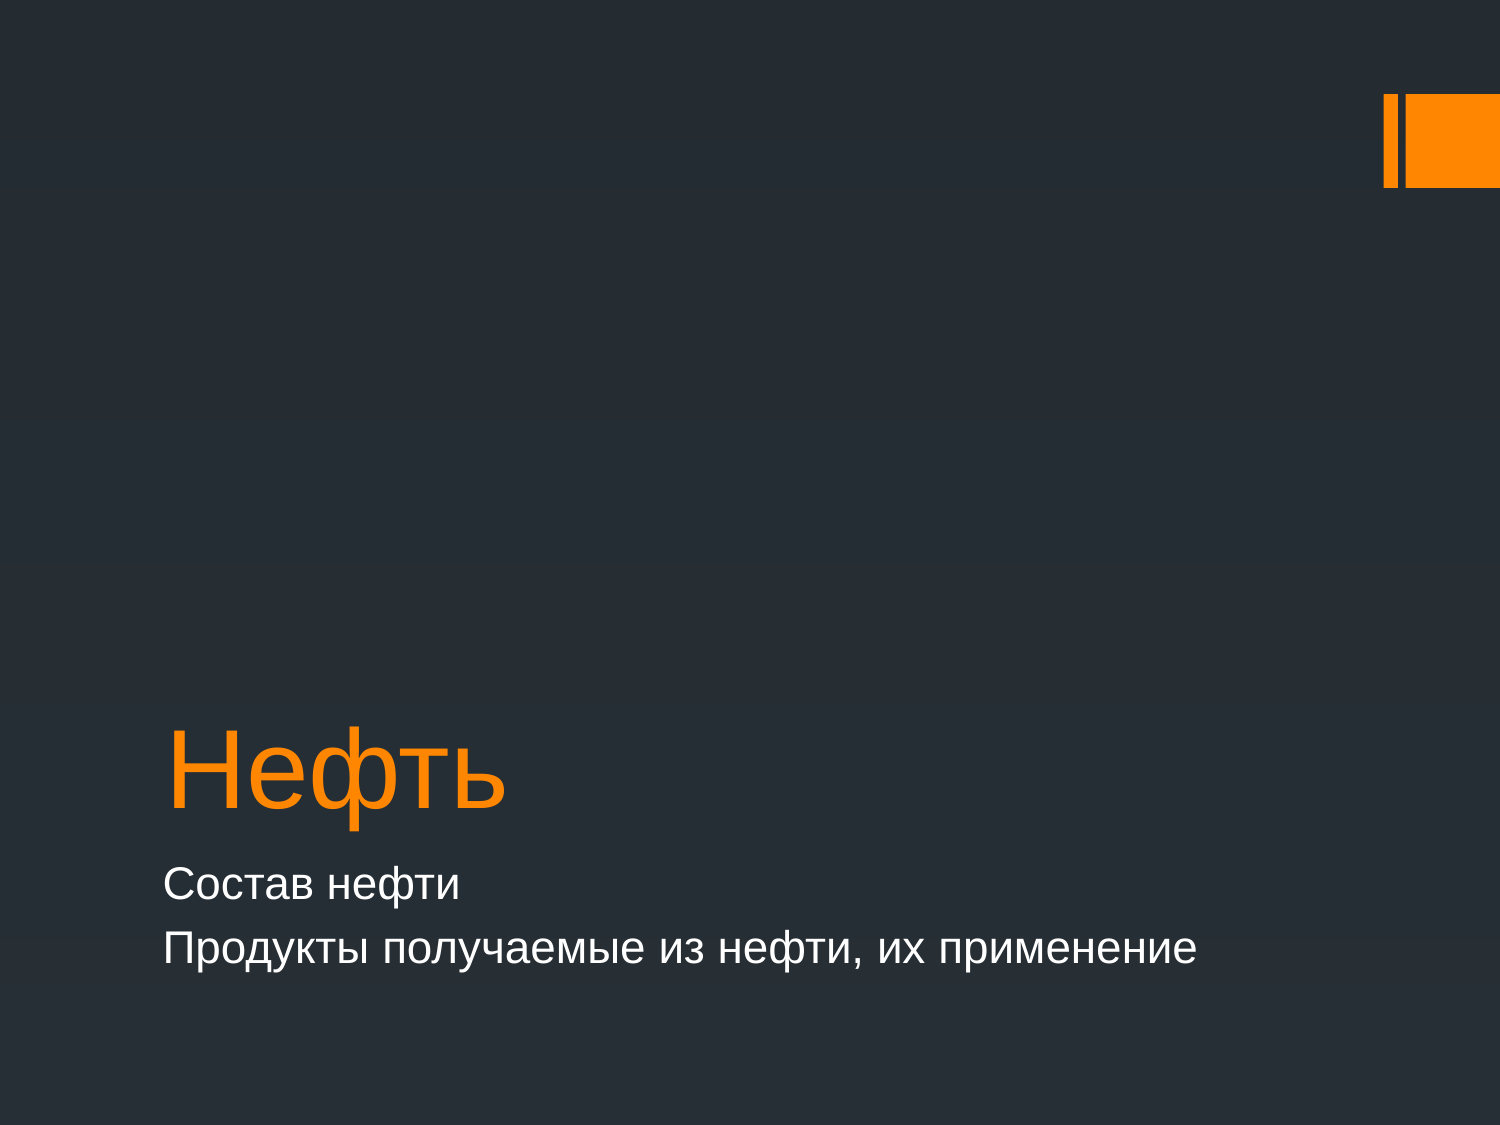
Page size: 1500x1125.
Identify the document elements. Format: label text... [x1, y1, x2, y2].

title Нефть [150, 412, 1350, 839]
subtitle Состав нефти Продукты получаемые из нефти, их применение [147, 846, 1348, 1034]
